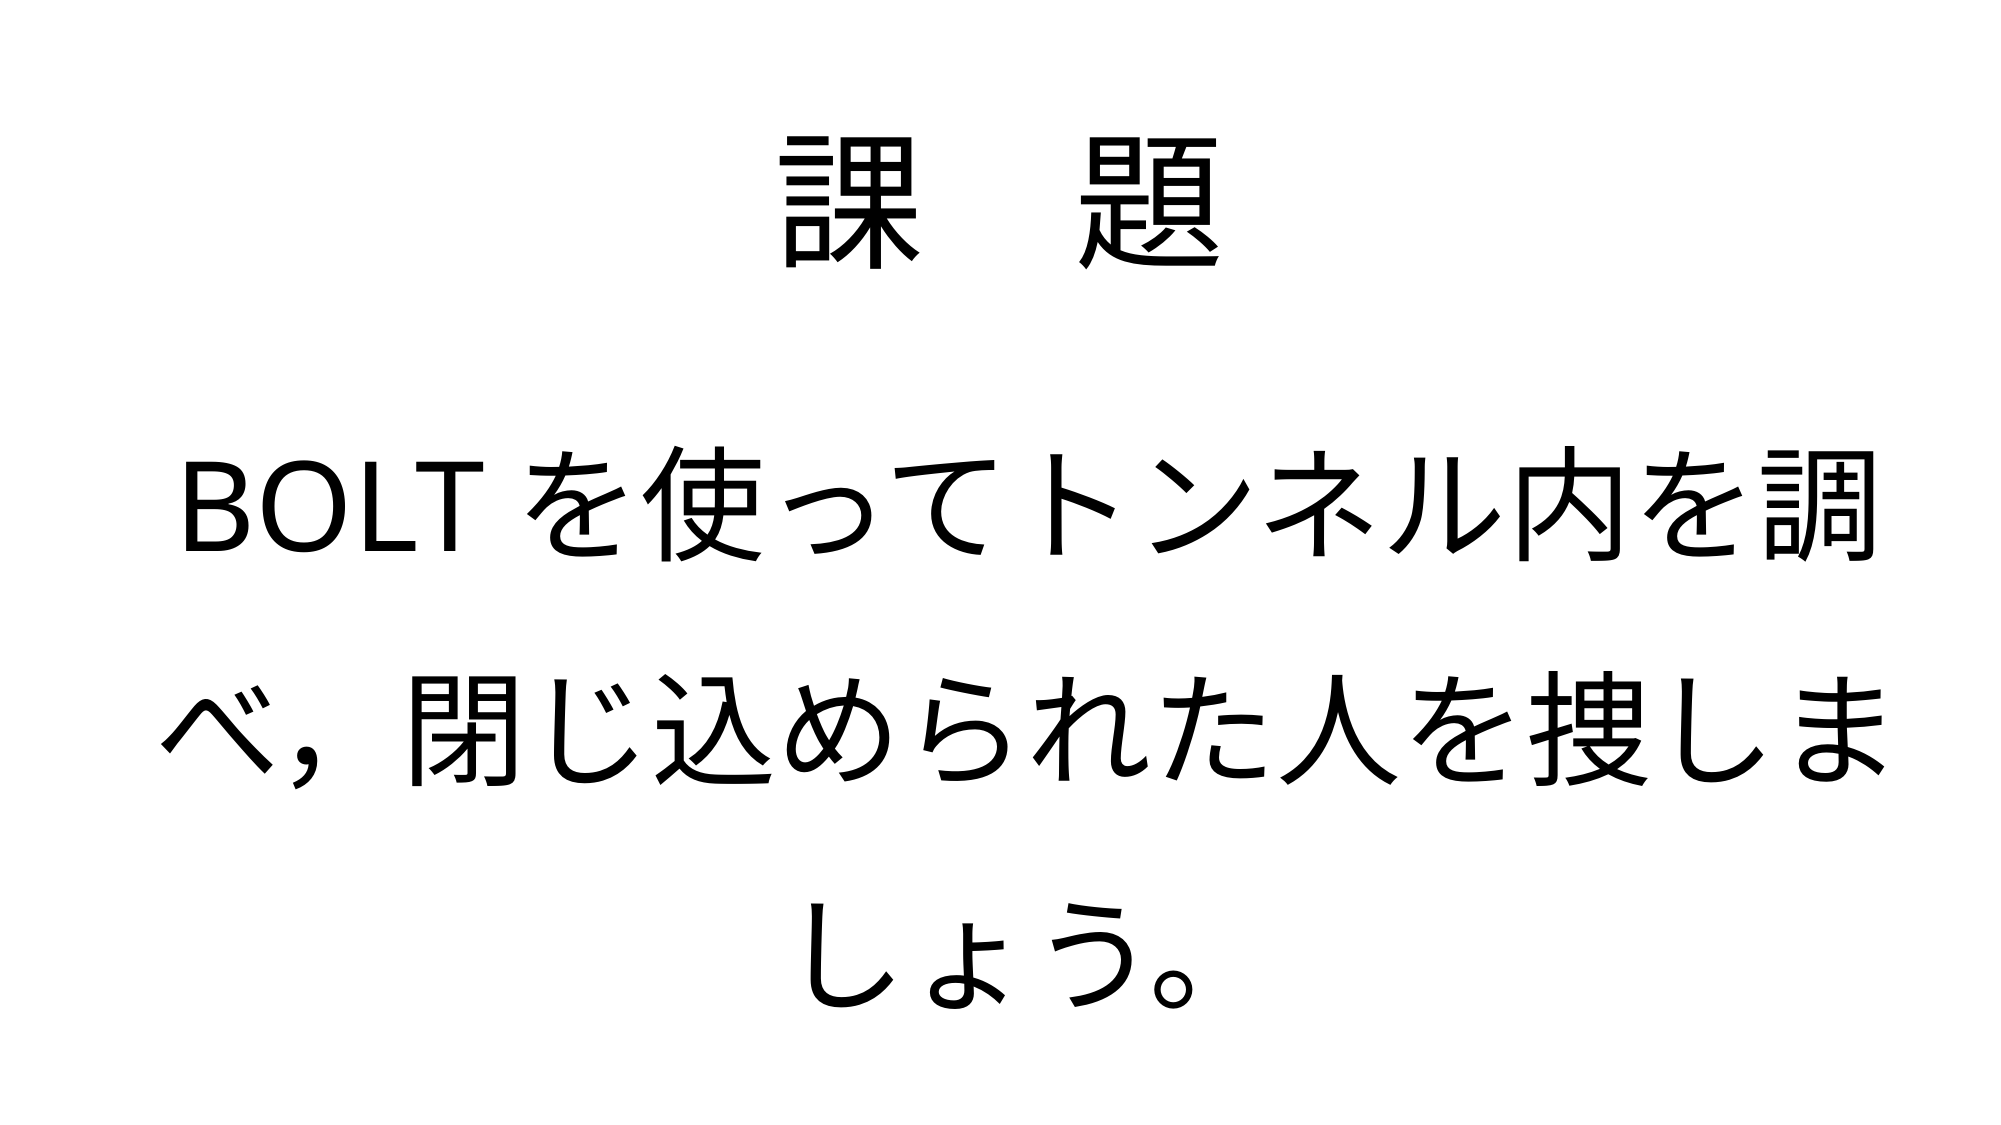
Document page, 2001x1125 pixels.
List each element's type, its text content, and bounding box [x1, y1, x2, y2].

list BOLTを使ってトンネル内を調べ，閉じ込められた人を捜しましょう。 [137, 344, 1919, 1058]
title 課 題 [137, 100, 1863, 318]
